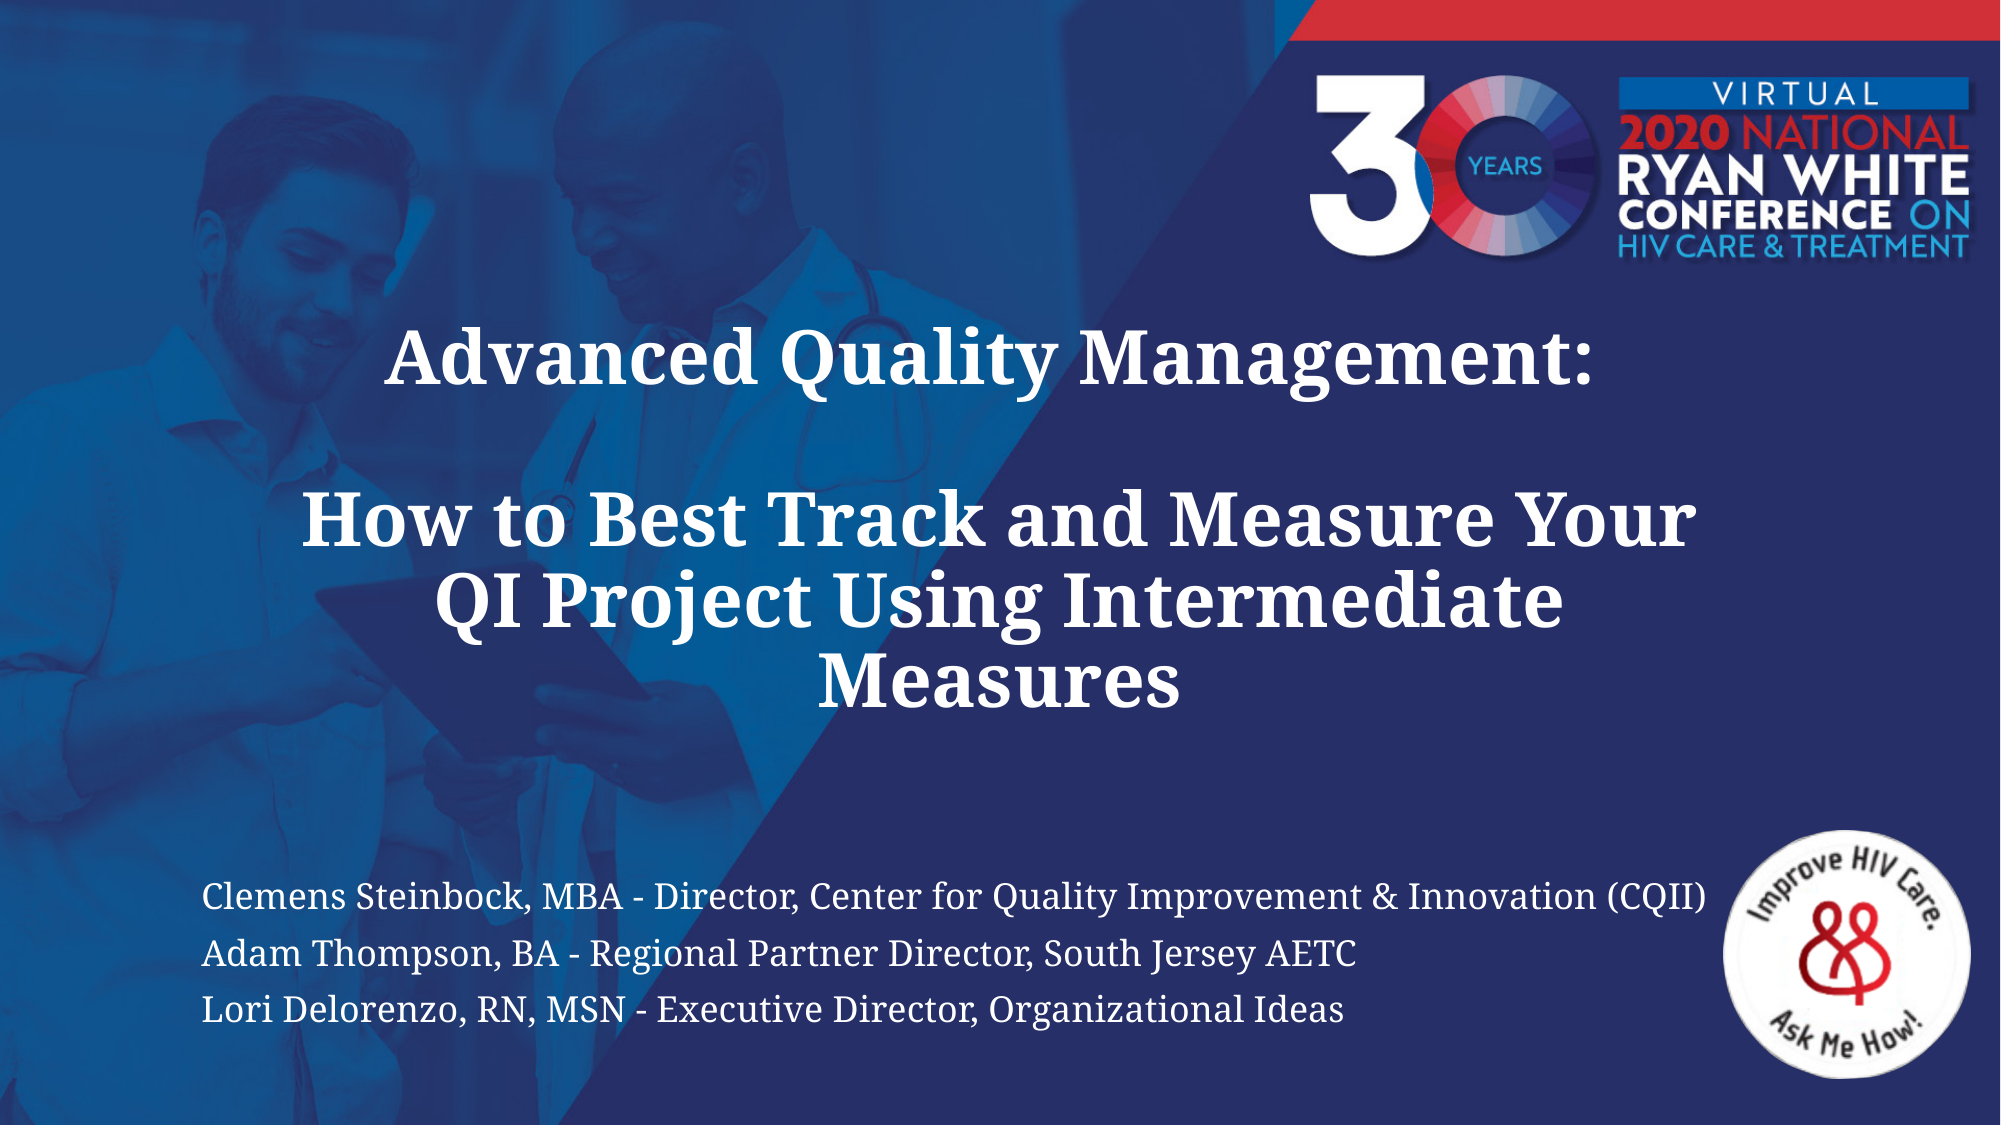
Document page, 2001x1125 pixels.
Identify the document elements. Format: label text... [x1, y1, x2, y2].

title Advanced Quality Management: How to Best Track and Measure Your QI Project Using Intermediate Measures [249, 568, 1750, 732]
picture [0, 0, 2001, 1125]
subtitle Clemens Steinbock, MBA - Director, Center for Quality Improvement & Innovation (CQII) Adam Thompson, BA - Regional Partner Director, South Jersey AETC Lori Delorenzo, RN, MSN - Executive Director, Organizational Ideas [186, 850, 1723, 1059]
